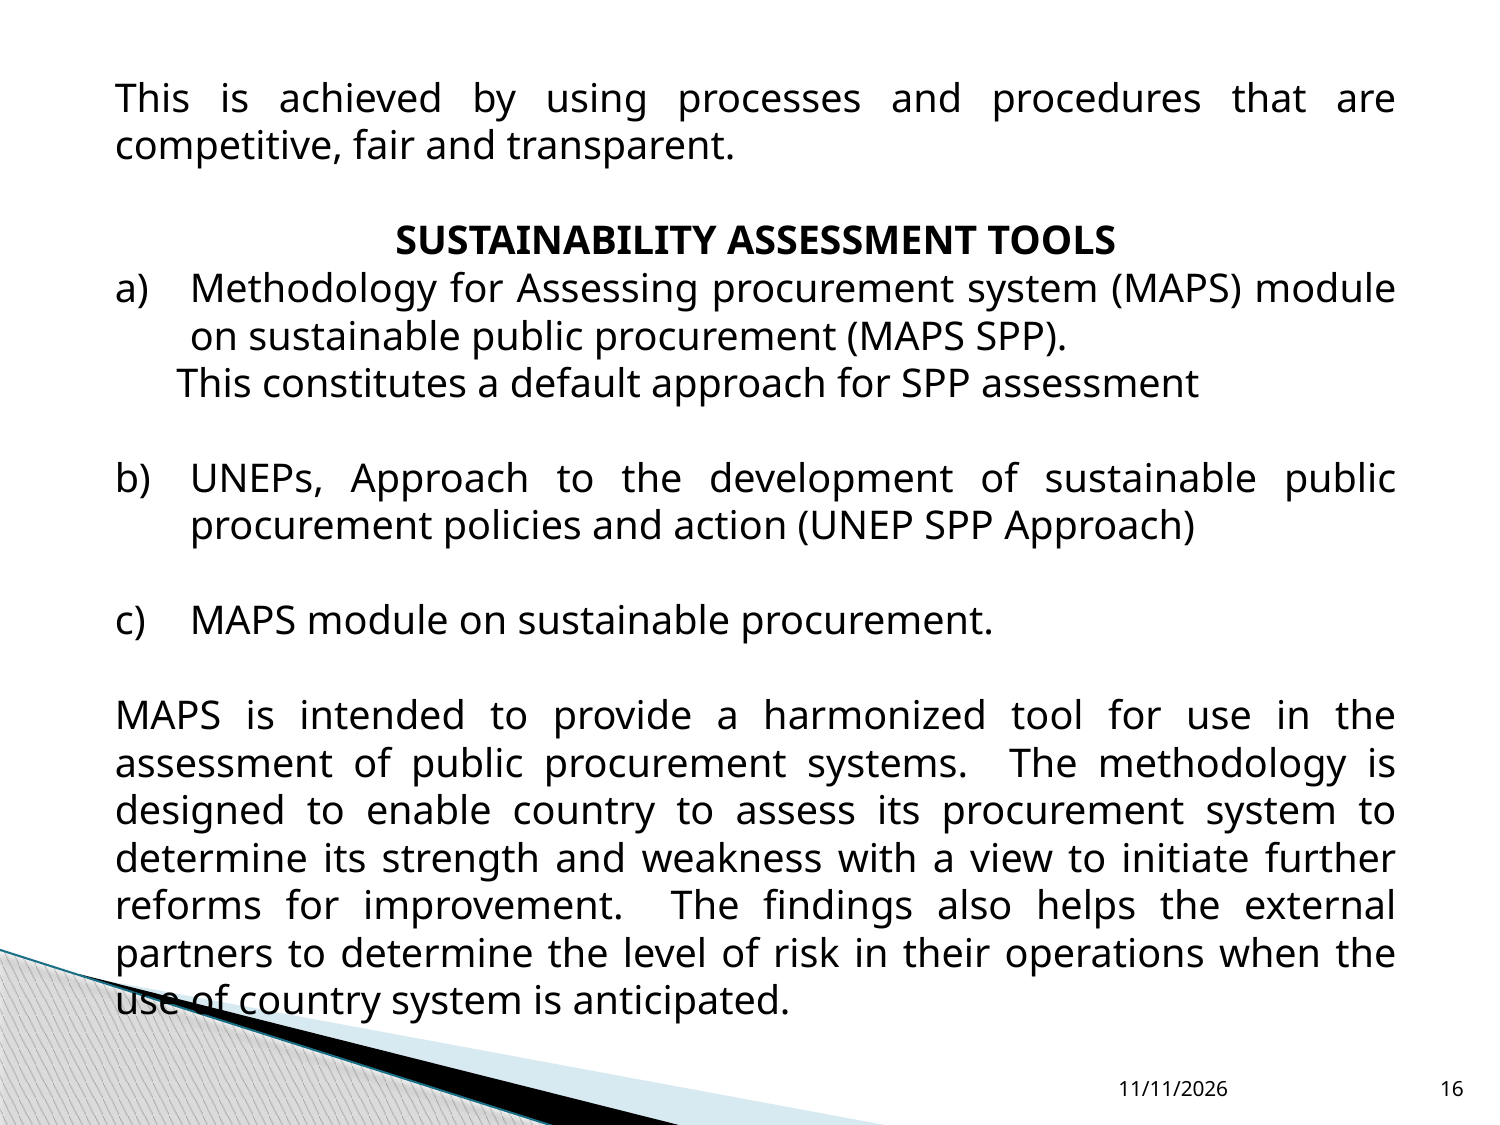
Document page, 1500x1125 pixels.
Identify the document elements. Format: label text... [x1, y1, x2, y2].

slide_number 16 [1418, 1051, 1479, 1112]
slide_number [1103, 1051, 1418, 1112]
text_box This is achieved by using processes and procedures that are competitive, fair and transparent. SUSTAINABILITY ASSESSMENT TOOLS Methodology for Assessing procurement system (MAPS) module on sustainable public procurement (MAPS SPP). This constitutes a default approach for SPP assessment UNEPs, Approach to the development of sustainable public procurement policies and action (UNEP SPP Approach) MAPS module on sustainable procurement. MAPS is intended to provide a harmonized tool for use in the assessment of public procurement systems. The methodology is designed to enable country to assess its procurement system to determine its strength and weakness with a view to initiate further reforms for improvement. The findings also helps the external partners to determine the level of risk in their operations when the use of country system is anticipated. [99, 65, 1413, 1030]
